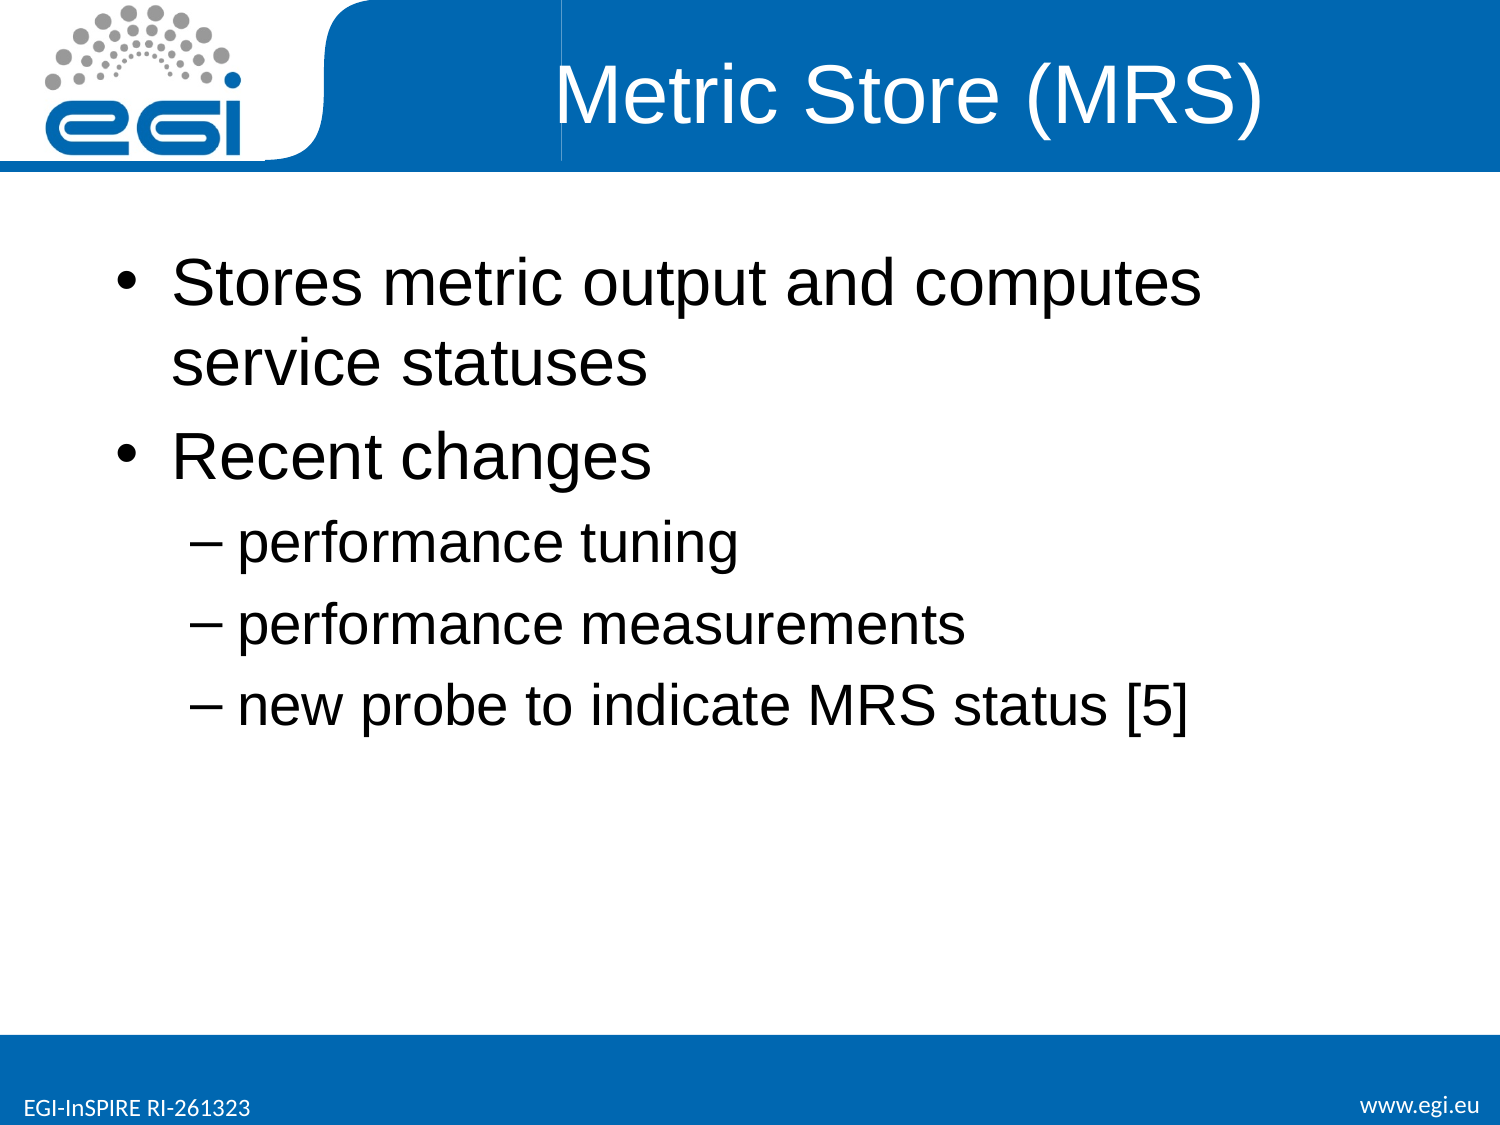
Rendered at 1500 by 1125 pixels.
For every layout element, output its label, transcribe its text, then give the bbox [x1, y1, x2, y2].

list Stores metric output and computes service statuses Recent changes performance tuning performance measurements new probe to indicate MRS status [5] [100, 231, 1425, 975]
title Metric Store (MRS) [348, 19, 1471, 161]
picture [0, 0, 265, 161]
